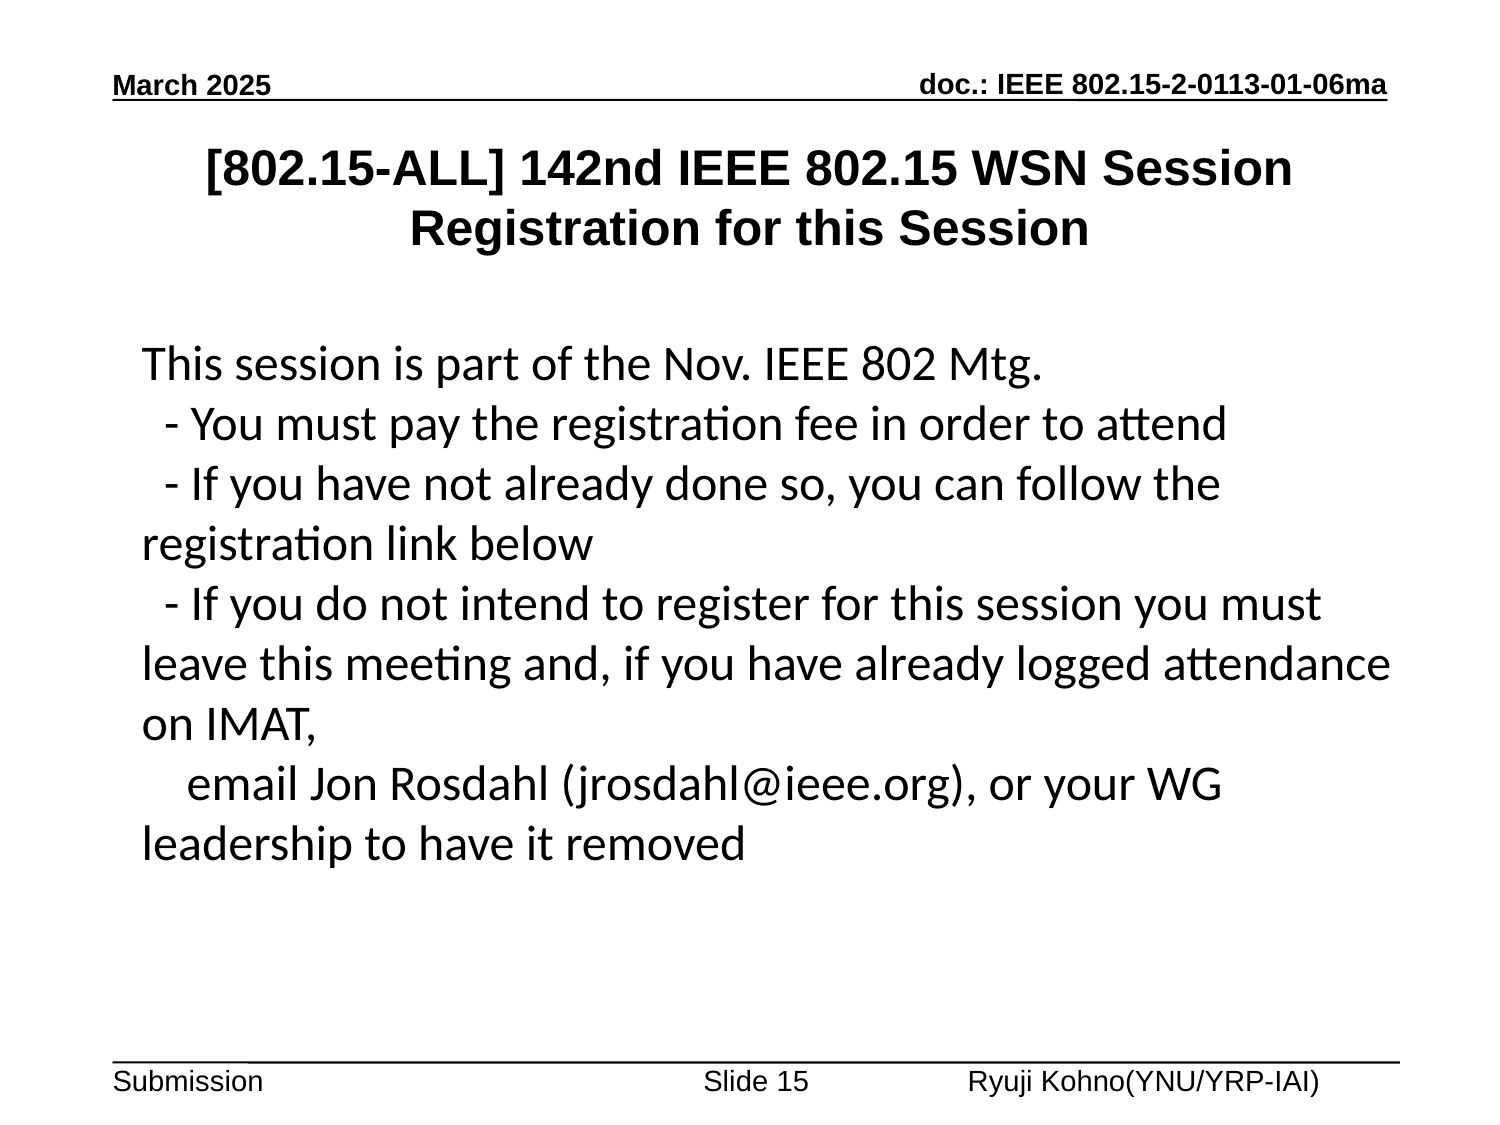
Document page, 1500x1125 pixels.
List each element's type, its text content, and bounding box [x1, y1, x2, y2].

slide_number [112, 65, 375, 101]
text_box [802.15-ALL] 142nd IEEE 802.15 WSN Session Registration for this Session [60, 128, 1440, 263]
text_box This session is part of the Nov. IEEE 802 Mtg. - You must pay the registration fee in order to attend - If you have not already done so, you can follow the registration link below - If you do not intend to register for this session you must leave this meeting and, if you have already logged attendance on IMAT, email Jon Rosdahl (jrosdahl@ieee.org), or your WG leadership to have it removed [126, 323, 1440, 878]
slide_number Slide 15 [701, 1062, 811, 1098]
